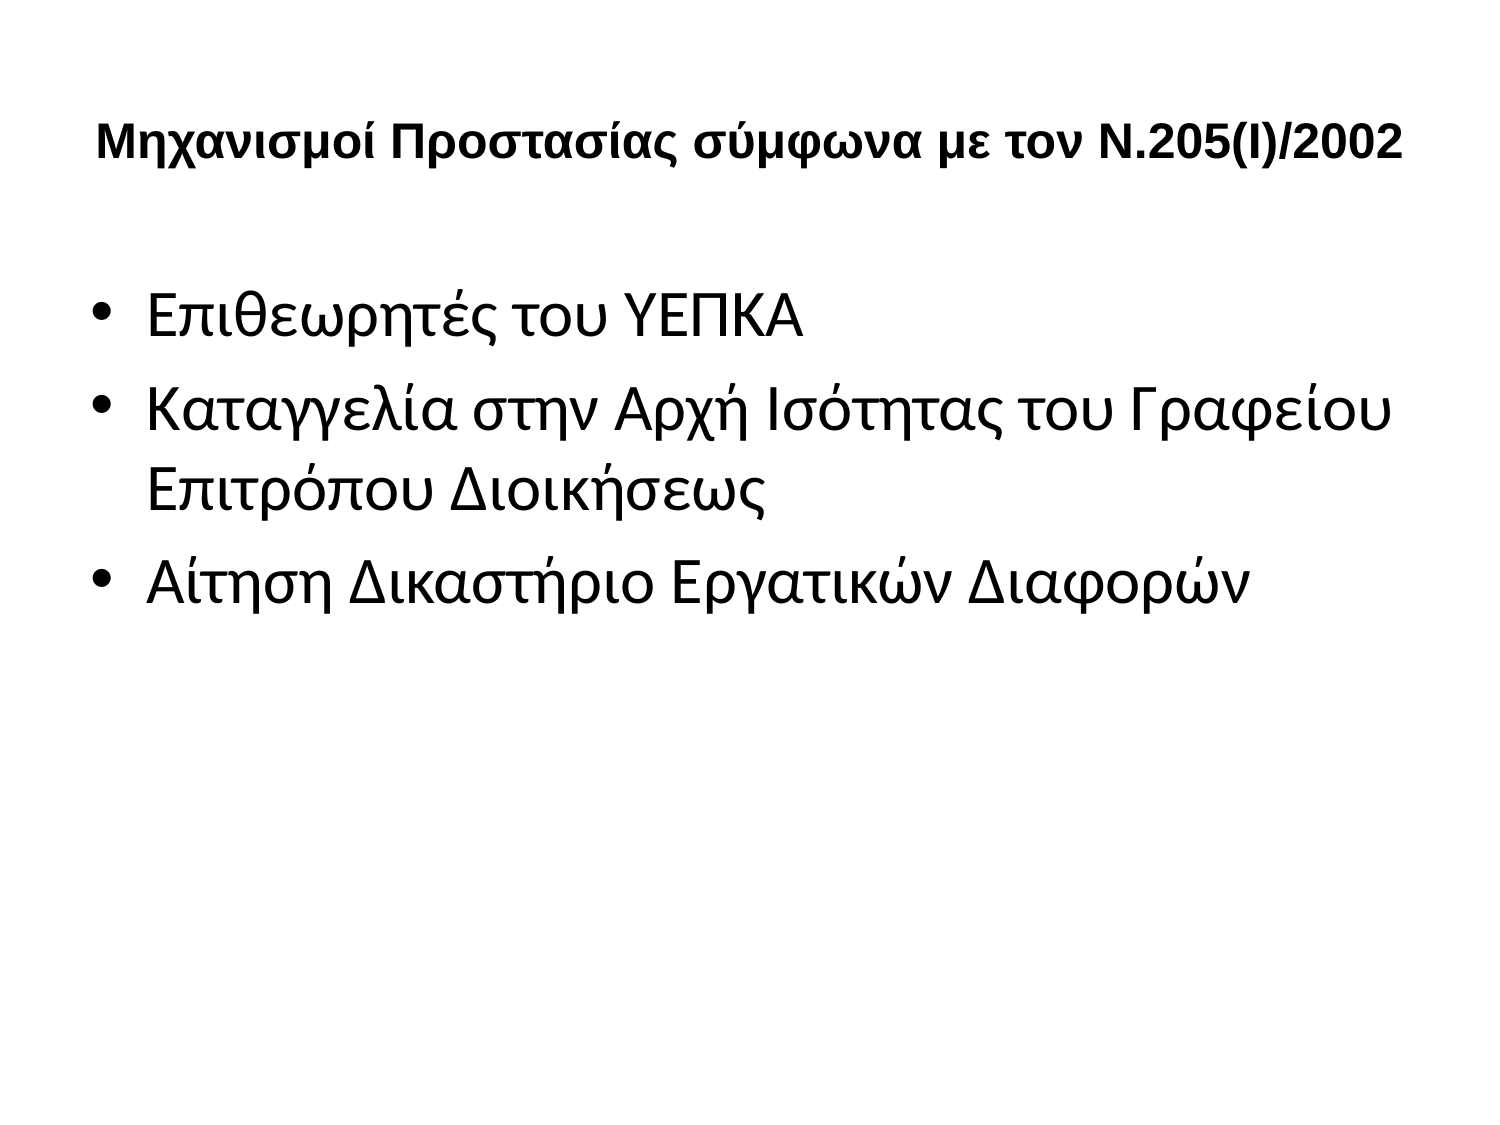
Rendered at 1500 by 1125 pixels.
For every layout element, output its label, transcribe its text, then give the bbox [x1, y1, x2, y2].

title Μηχανισμοί Προστασίας σύμφωνα με τον Ν.205(Ι)/2002 [75, 45, 1425, 233]
list Επιθεωρητές του ΥΕΠΚΑ Καταγγελία στην Αρχή Ισότητας του Γραφείου Επιτρόπου Διοικήσεως Αίτηση Δικαστήριο Εργατικών Διαφορών [75, 262, 1425, 1005]
